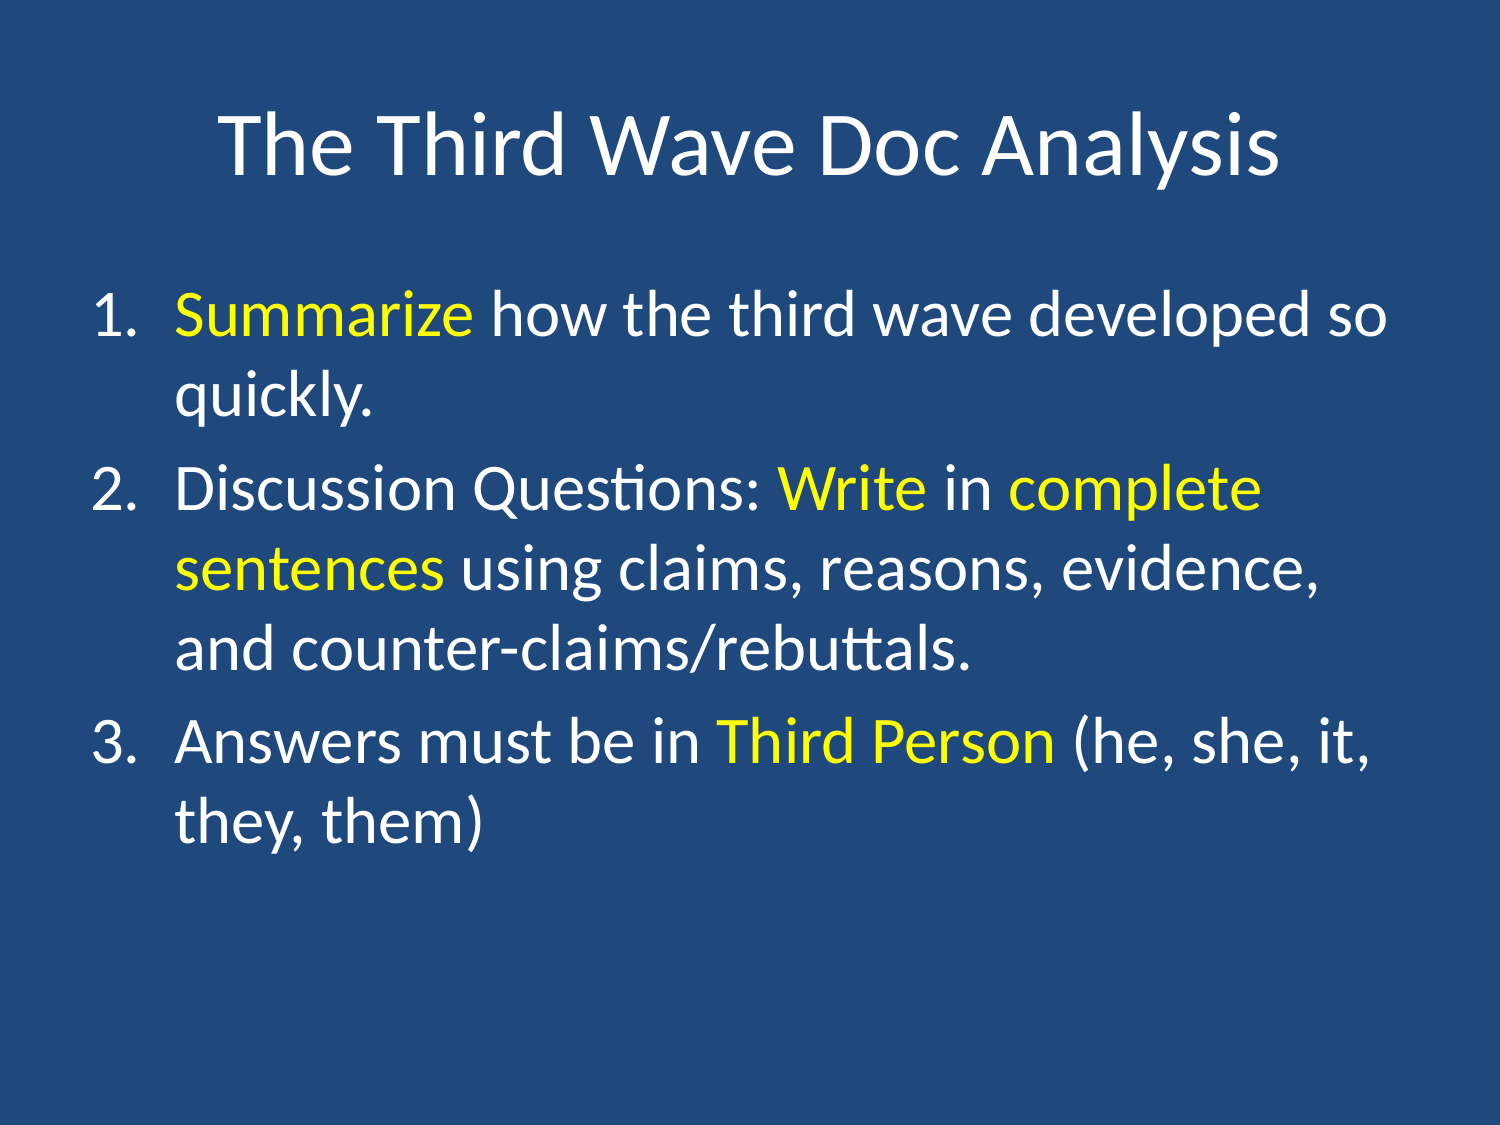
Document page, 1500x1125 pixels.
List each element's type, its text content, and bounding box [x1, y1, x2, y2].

title The Third Wave Doc Analysis [75, 45, 1425, 233]
list Summarize how the third wave developed so quickly. Discussion Questions: Write in complete sentences using claims, reasons, evidence, and counter-claims/rebuttals. Answers must be in Third Person (he, she, it, they, them) [75, 262, 1425, 1005]
